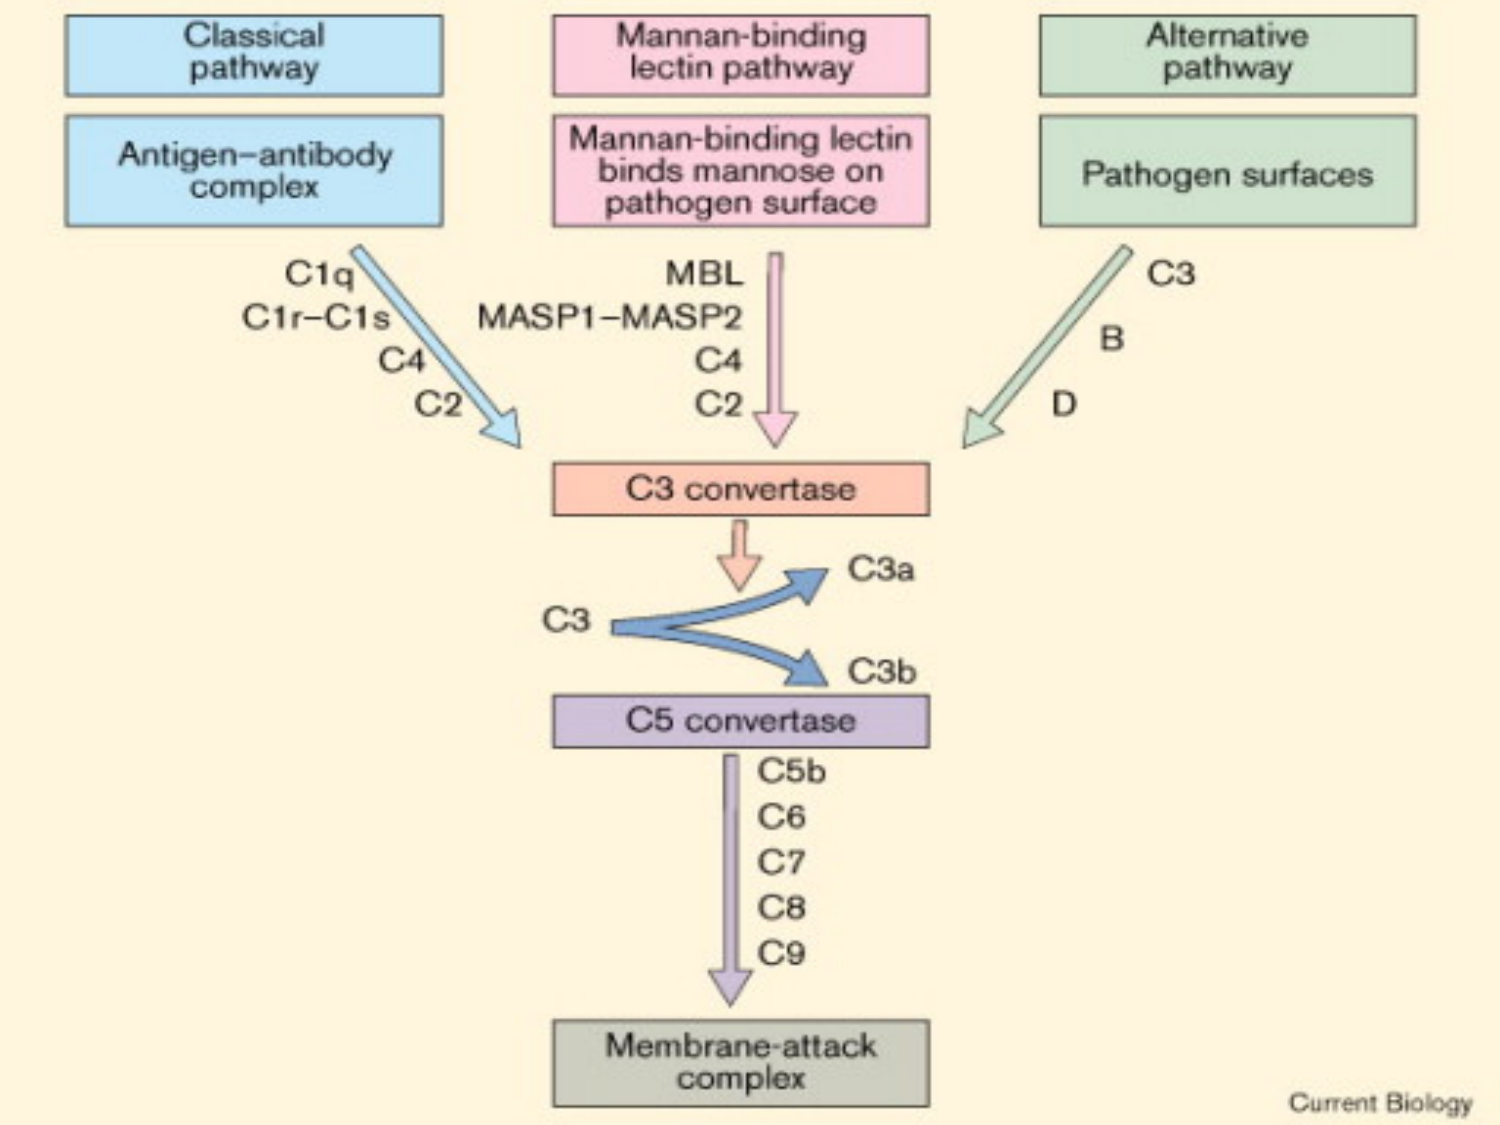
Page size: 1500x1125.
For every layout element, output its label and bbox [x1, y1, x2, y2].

list [0, 0, 1500, 1125]
